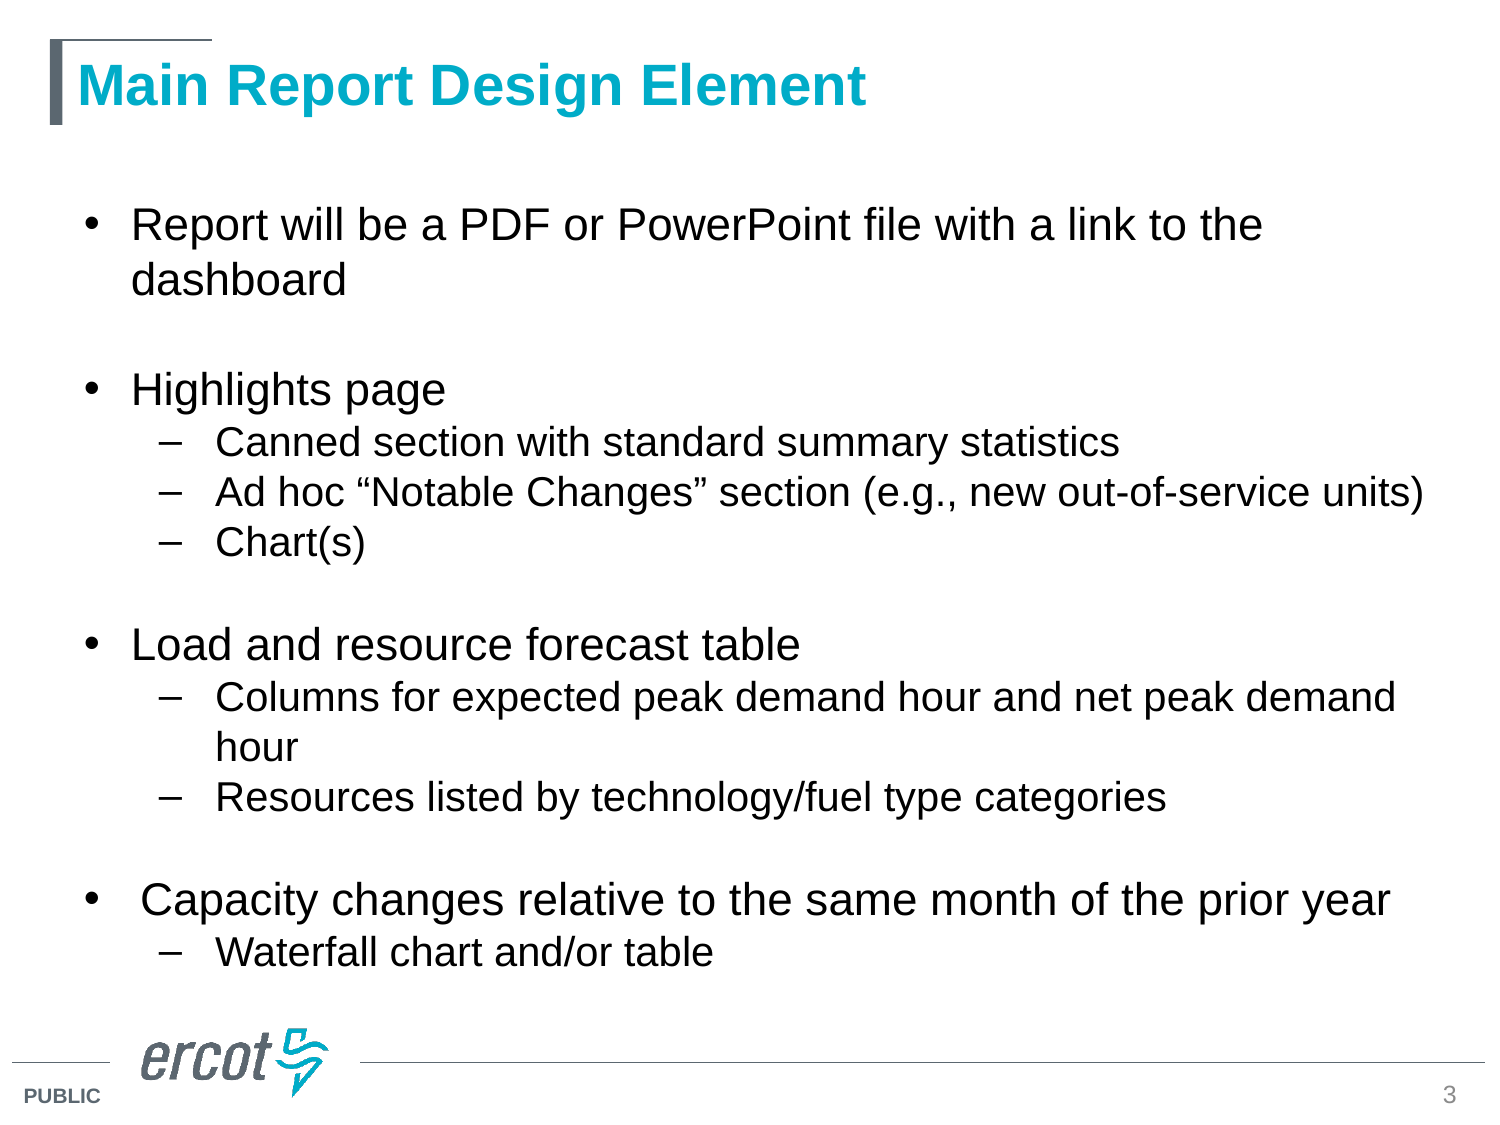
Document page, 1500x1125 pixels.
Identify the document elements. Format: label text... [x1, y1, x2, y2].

text_box Report will be a PDF or PowerPoint file with a link to the dashboard Highlights page Canned section with standard summary statistics Ad hoc “Notable Changes” section (e.g., new out-of-service units) Chart(s) Load and resource forecast table Columns for expected peak demand hour and net peak demand hour Resources listed by technology/fuel type categories Capacity changes relative to the same month of the prior year Waterfall chart and/or table [69, 187, 1450, 1033]
slide_number 3 [1412, 1076, 1488, 1112]
picture [137, 1033, 332, 1100]
title Main Report Design Element [62, 39, 1450, 140]
